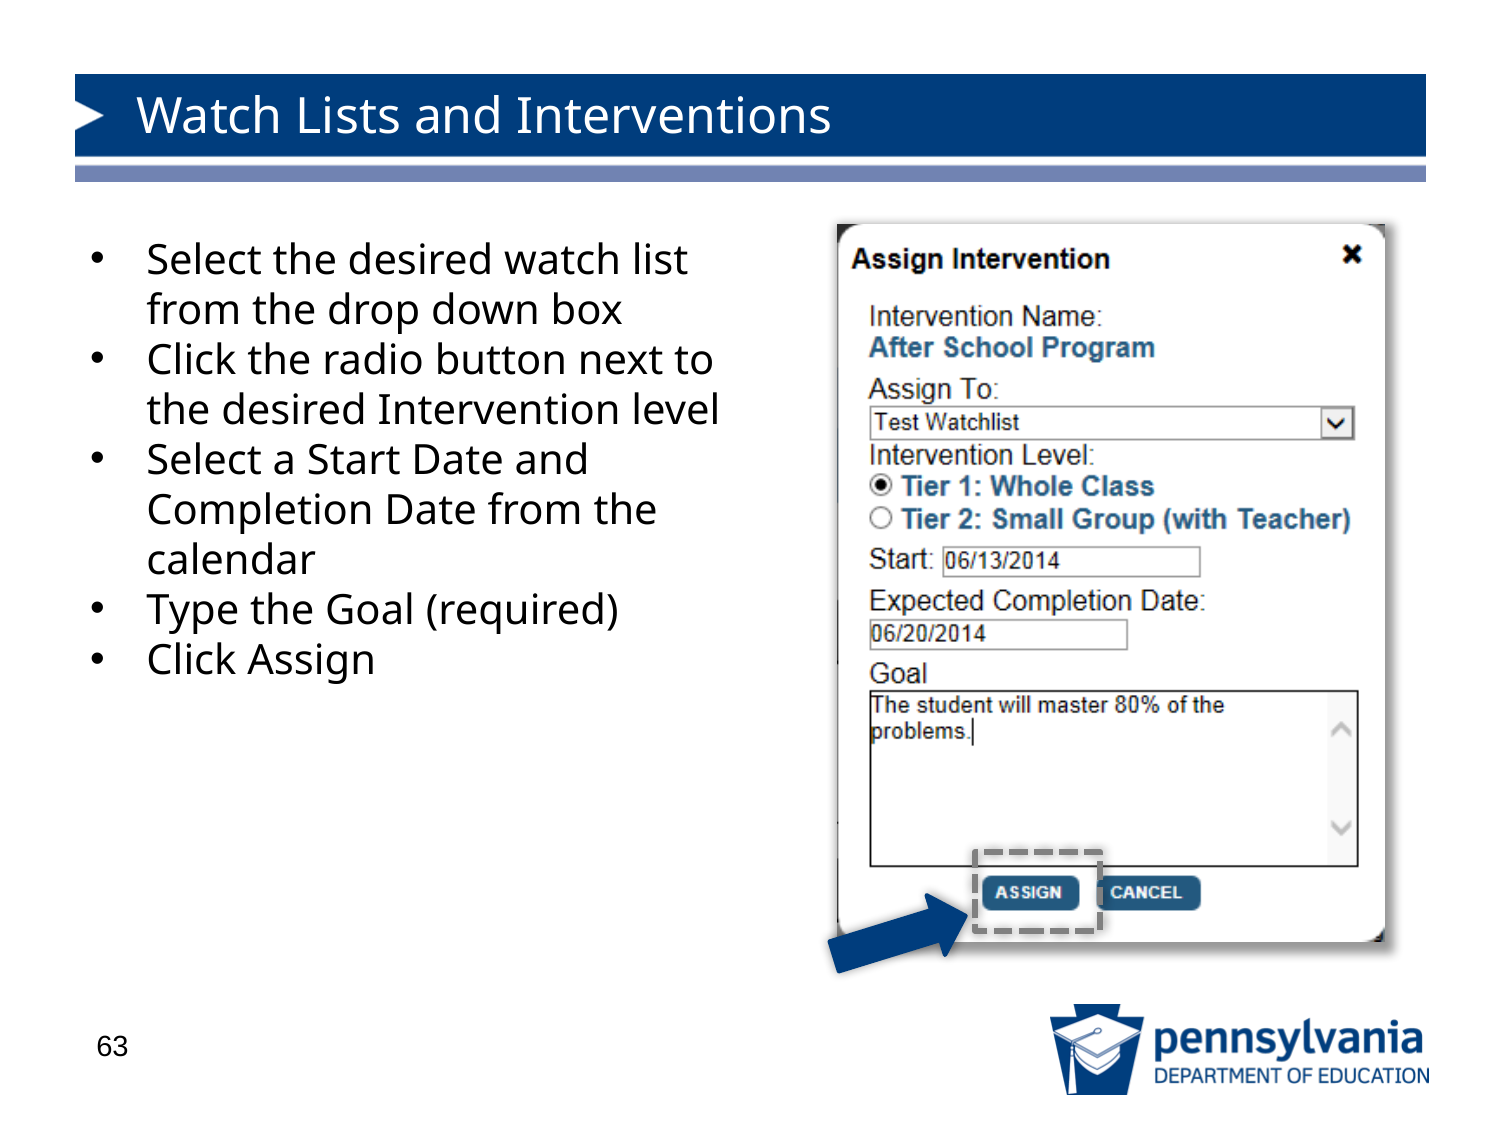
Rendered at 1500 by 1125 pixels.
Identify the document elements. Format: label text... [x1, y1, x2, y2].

text_box [941, 950, 950, 958]
title Watch Lists and Interventions [121, 75, 1413, 152]
picture [837, 224, 1385, 942]
slide_number 63 [75, 1020, 150, 1095]
picture [1050, 1004, 1429, 1095]
list Select the desired watch list from the drop down box Click the radio button next to the desired Intervention level Select a Start Date and Completion Date from the calendar Type the Goal (required) Click Assign [75, 224, 763, 967]
picture [75, 74, 1426, 182]
text_box [827, 938, 916, 974]
